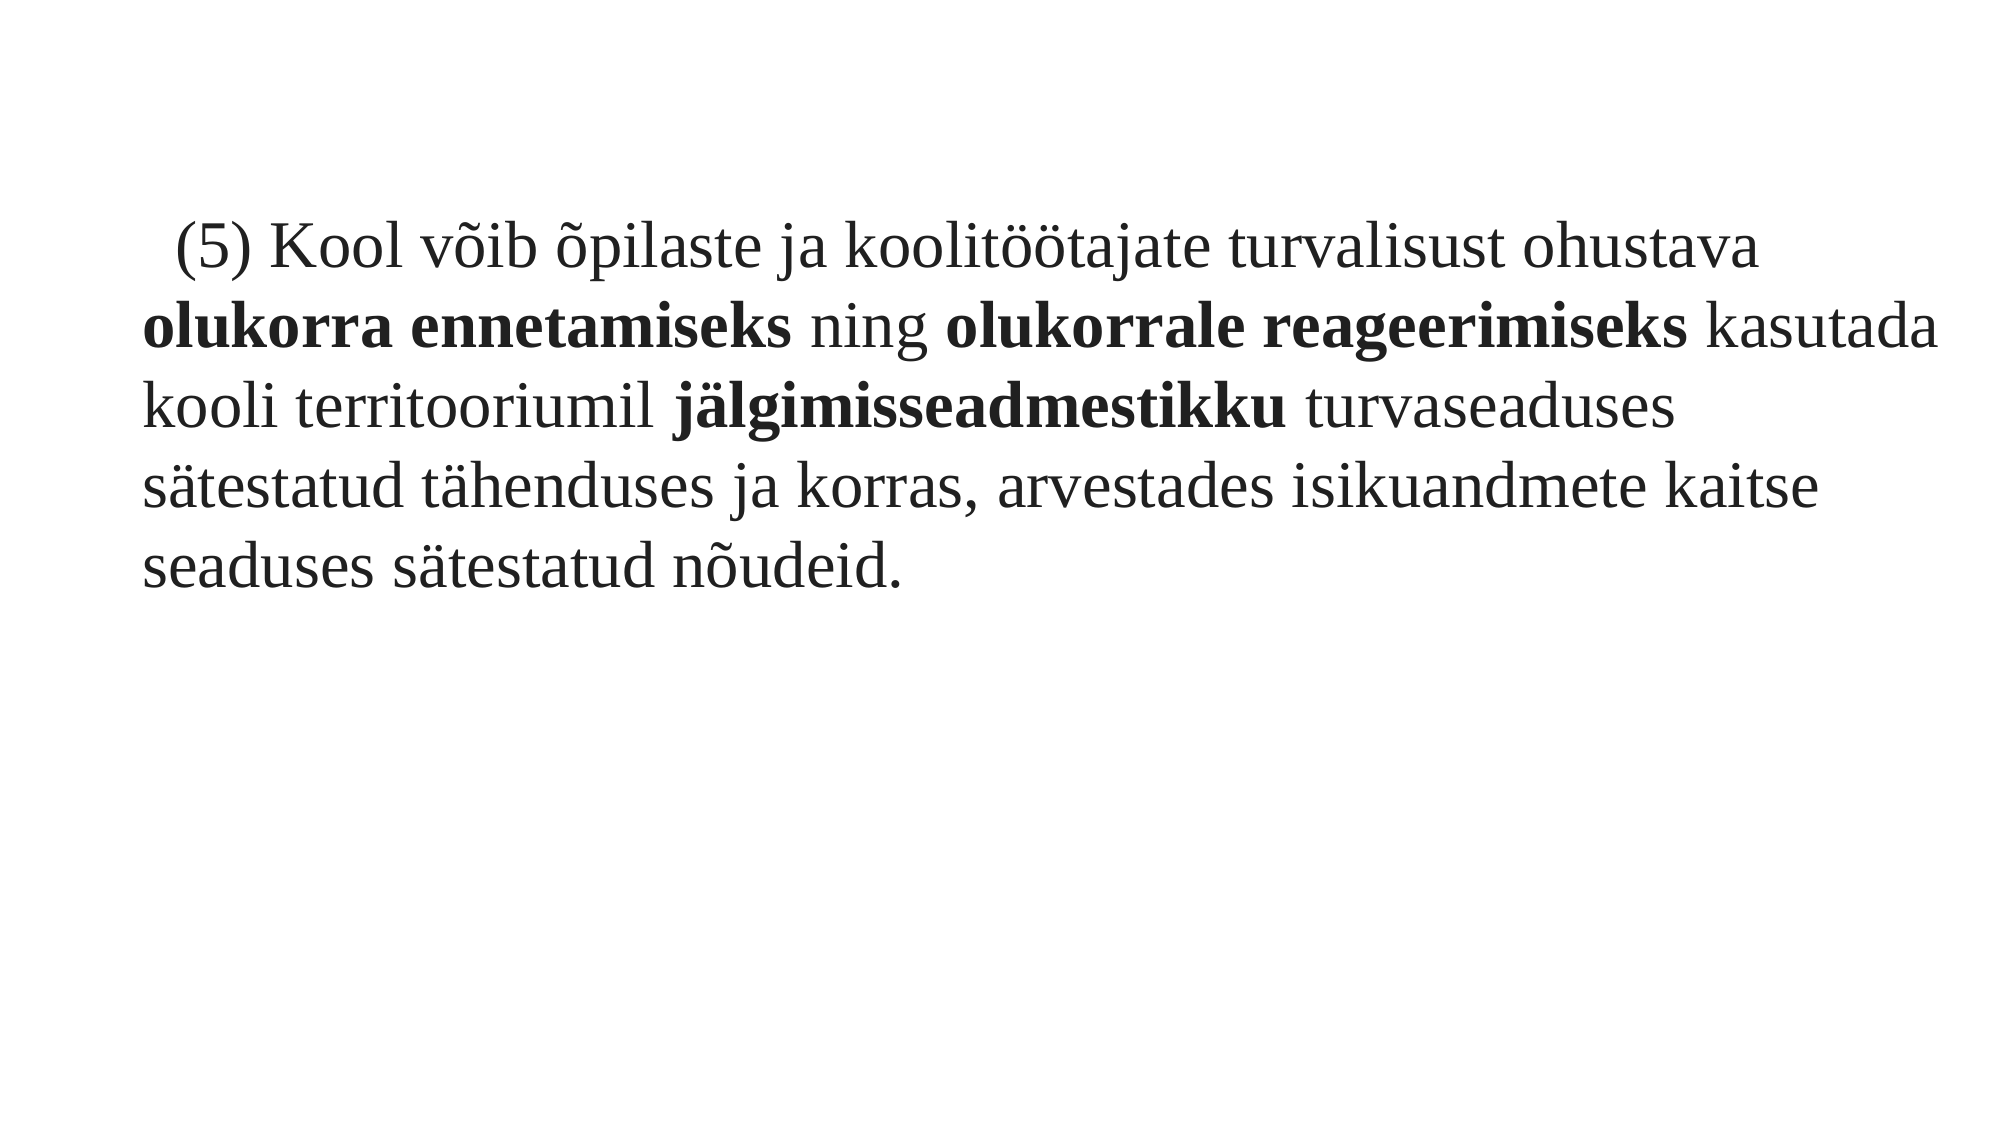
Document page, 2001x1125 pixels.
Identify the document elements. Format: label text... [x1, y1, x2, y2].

text_box (5) Kool võib õpilaste ja koolitöötajate turvalisust ohustava olukorra ennetamiseks ning olukorrale reageerimiseks kasutada kooli territooriumil jälgimisseadmestikku turvaseaduses sätestatud tähenduses ja korras, arvestades isikuandmete kaitse seaduses sätestatud nõudeid. [127, 193, 1971, 608]
